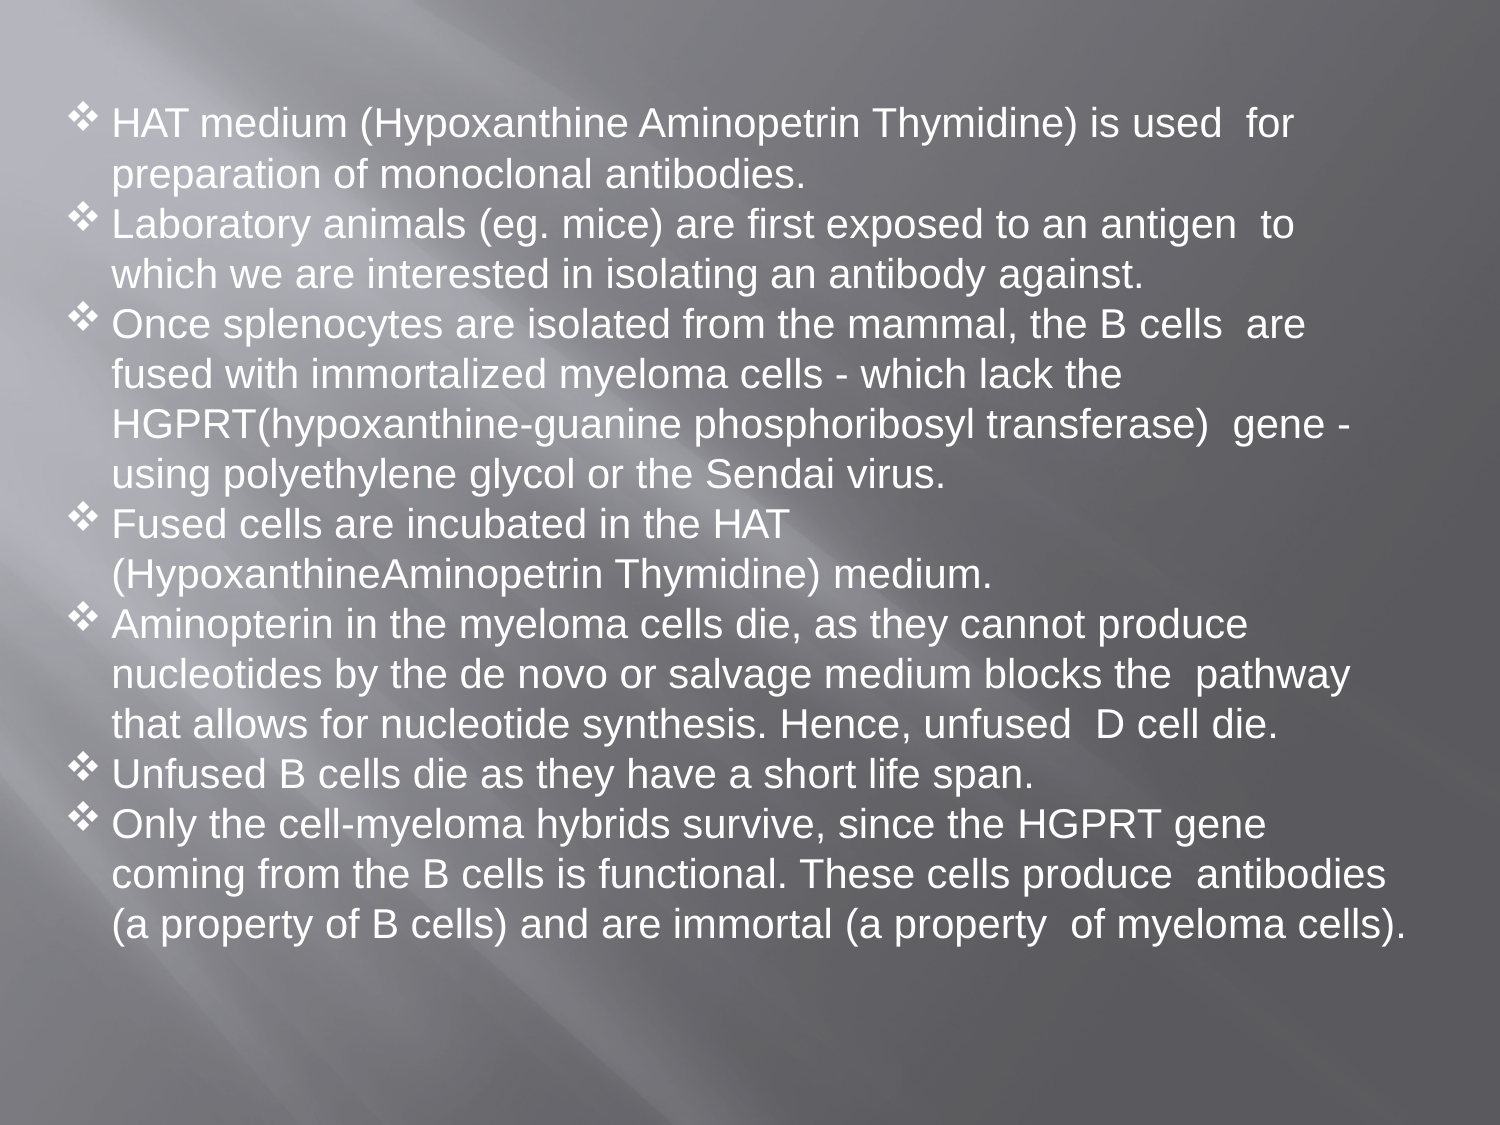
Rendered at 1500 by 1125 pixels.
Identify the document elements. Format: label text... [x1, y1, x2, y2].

text_box HAT medium (Hypoxanthine Aminopetrin Thymidine) is used for preparation of monoclonal antibodies. Laboratory animals (eg. mice) are first exposed to an antigen to which we are interested in isolating an antibody against. Once splenocytes are isolated from the mammal, the B cells are fused with immortalized myeloma cells - which lack the HGPRT(hypoxanthine-guanine phosphoribosyl transferase) gene - using polyethylene glycol or the Sendai virus. Fused cells are incubated in the HAT (HypoxanthineAminopetrin Thymidine) medium. Aminopterin in the myeloma cells die, as they cannot produce nucleotides by the de novo or salvage medium blocks the pathway that allows for nucleotide synthesis. Hence, unfused D cell die. Unfused B cells die as they have a short life span. Only the cell-myeloma hybrids survive, since the HGPRT gene coming from the B cells is functional. These cells produce antibodies (a property of B cells) and are immortal (a property of myeloma cells). [62, 94, 1425, 947]
